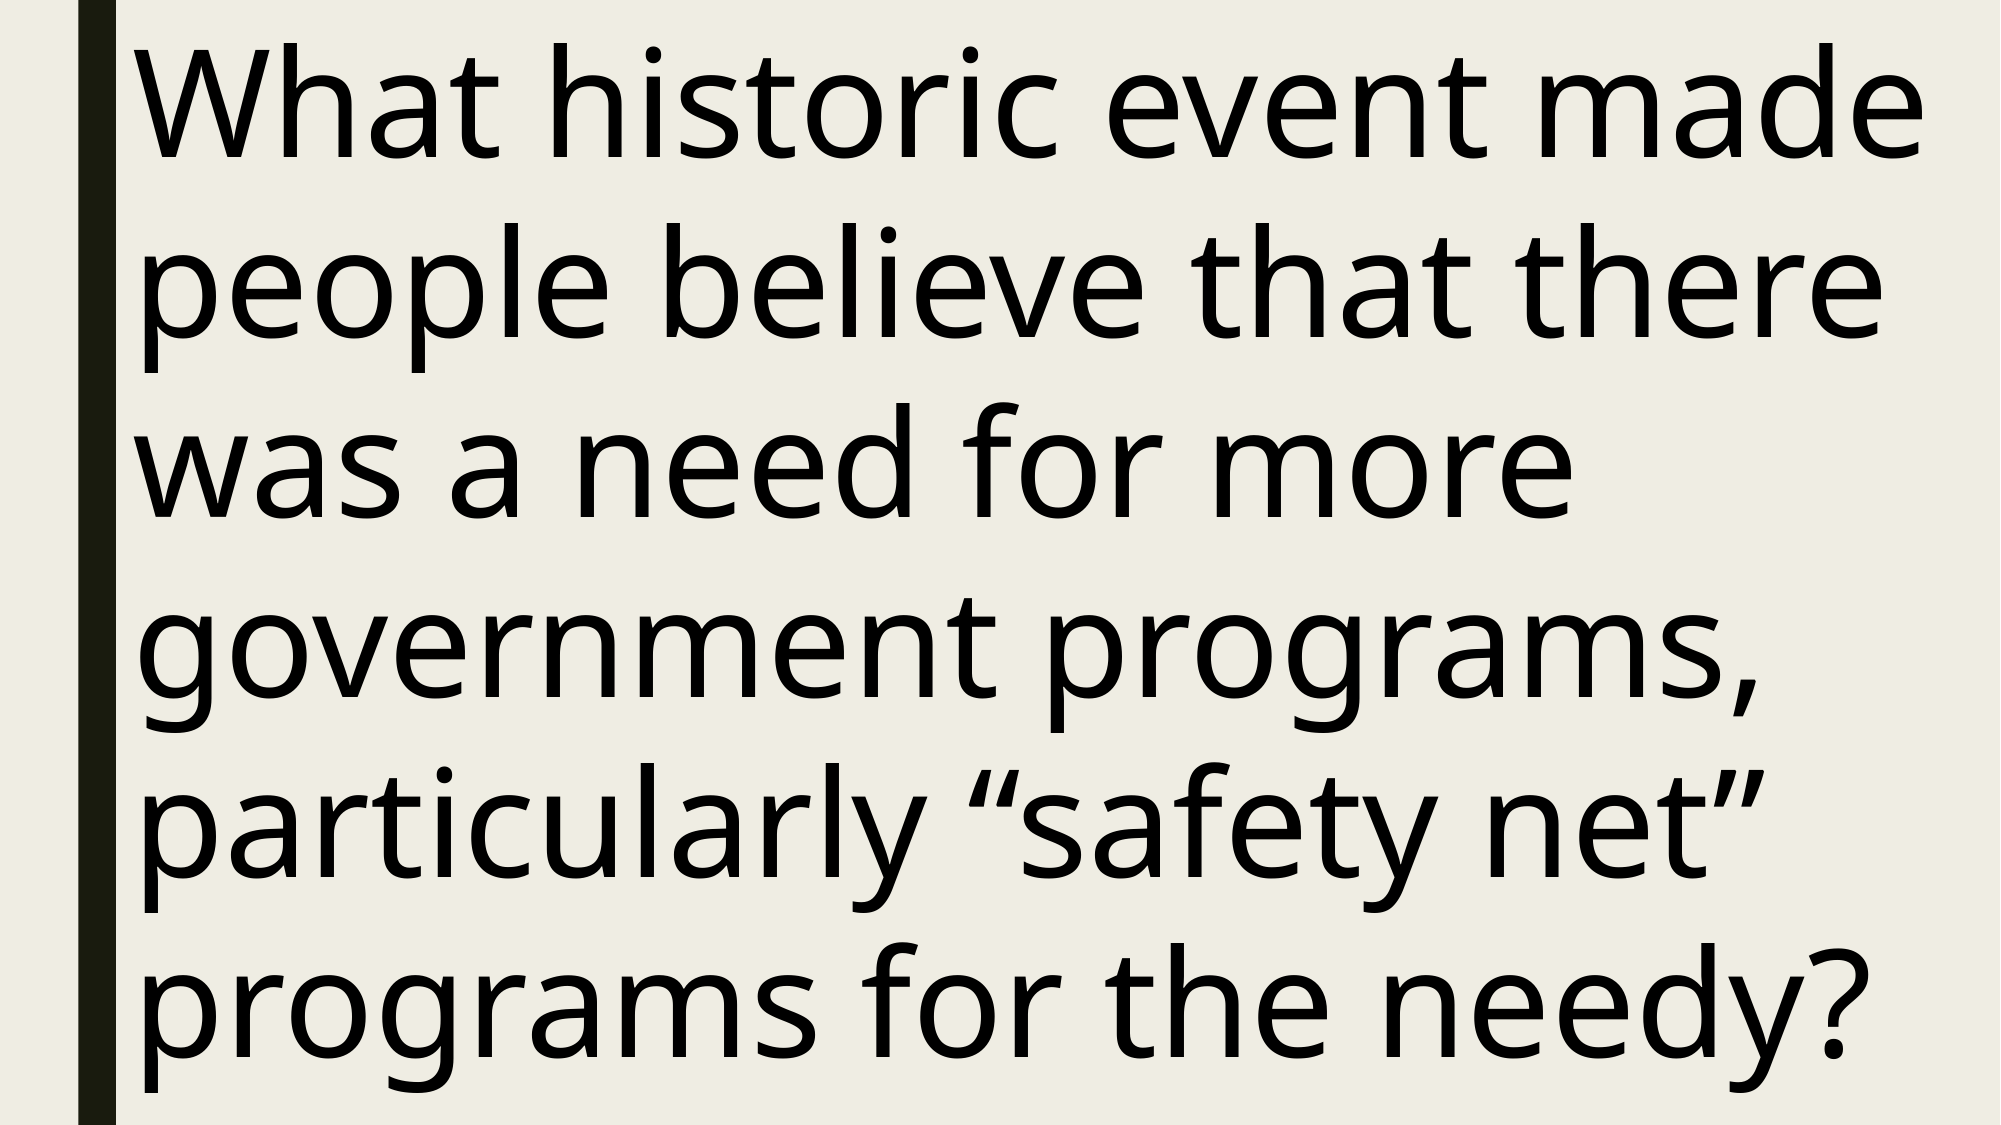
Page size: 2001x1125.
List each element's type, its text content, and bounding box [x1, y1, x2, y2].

text_box What historic event made people believe that there was a need for more government programs, particularly “safety net” programs for the needy? [117, 0, 2000, 1095]
